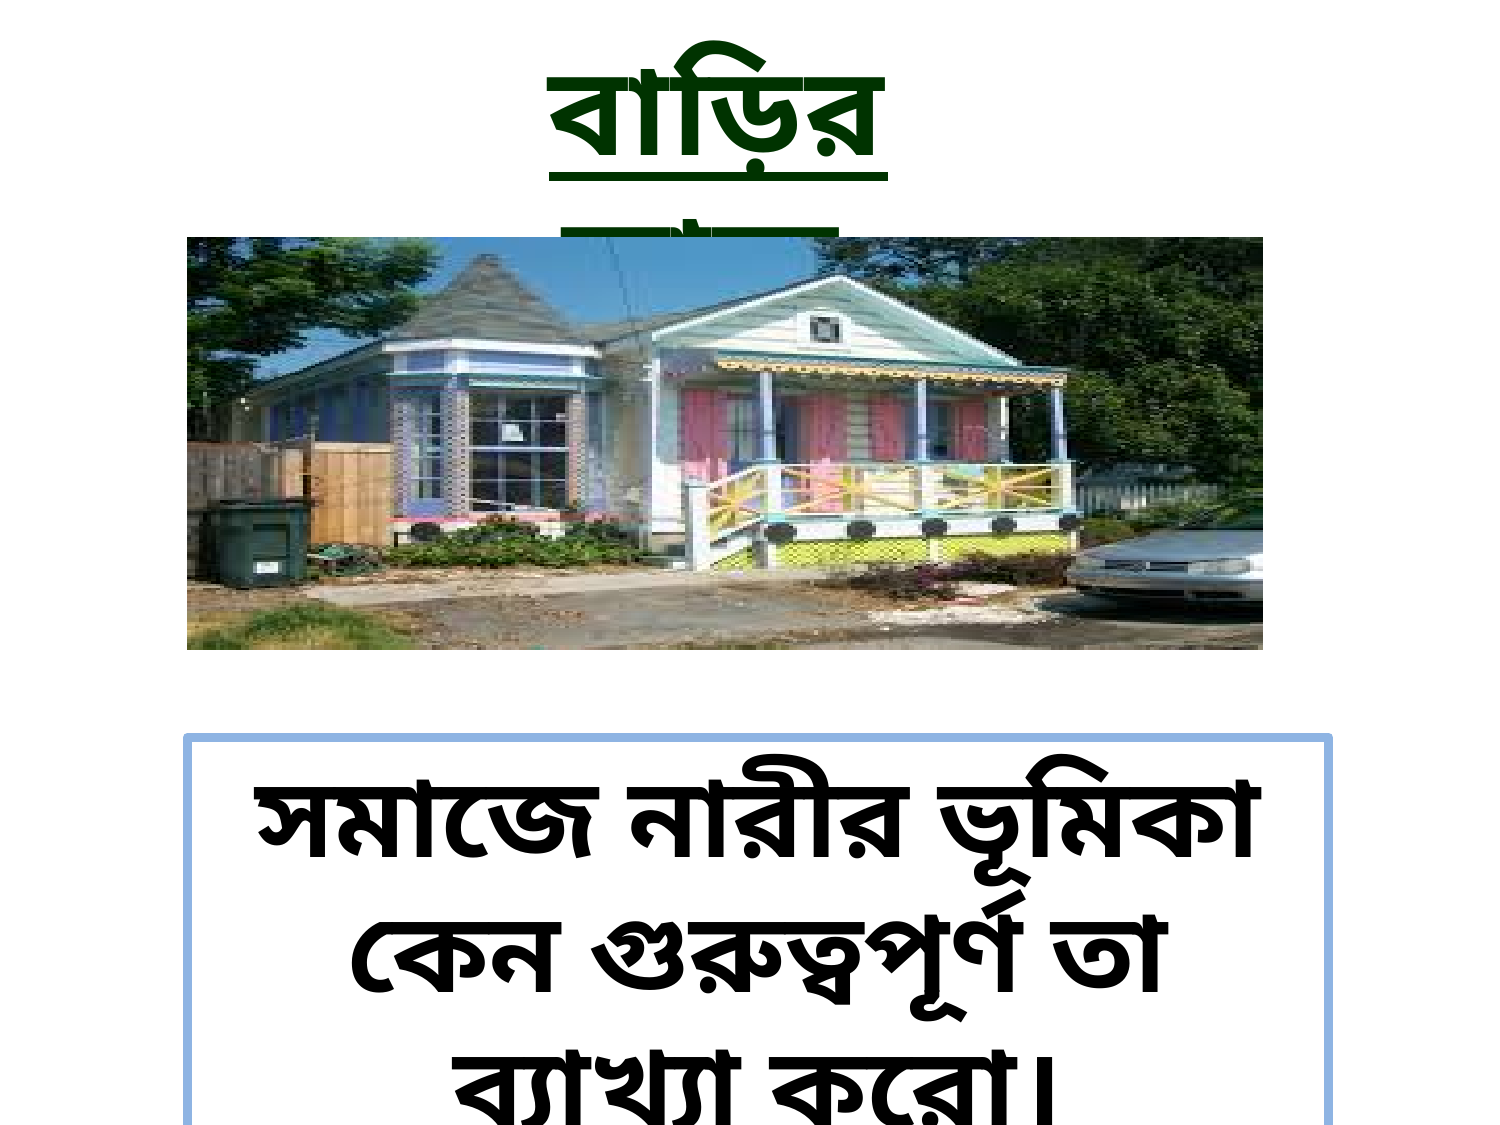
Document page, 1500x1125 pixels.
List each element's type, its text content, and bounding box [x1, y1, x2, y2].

text_box সমাজে নারীর ভূমিকা কেন গুরুত্বপূর্ণ তা ব্যাখ্যা করো। [187, 737, 1329, 1125]
picture [187, 237, 1263, 651]
text_box বাড়ির কাজ [377, 23, 1060, 235]
